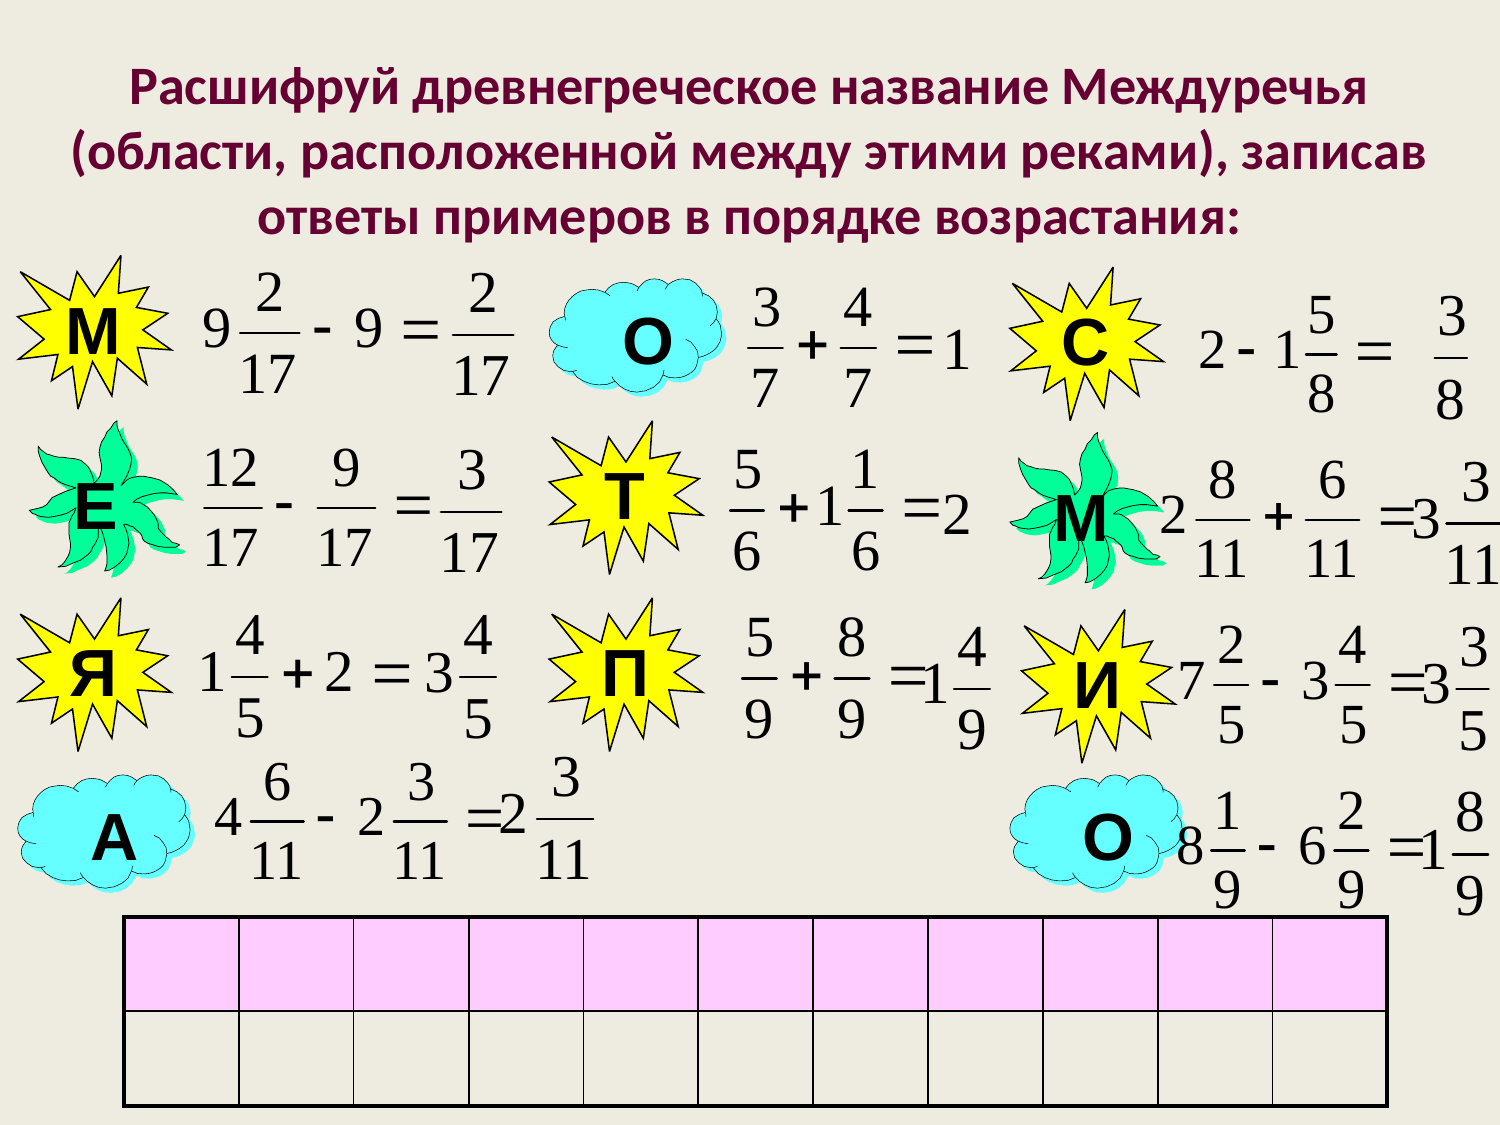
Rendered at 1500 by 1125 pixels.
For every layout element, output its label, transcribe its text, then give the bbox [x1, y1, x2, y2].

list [194, 597, 413, 752]
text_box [548, 278, 727, 398]
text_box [1009, 774, 1168, 894]
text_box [1169, 609, 1410, 757]
table_cell [126, 1012, 238, 1104]
table_cell [240, 1012, 353, 1104]
table_header [814, 919, 927, 1010]
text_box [194, 255, 440, 407]
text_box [916, 609, 1002, 764]
text_box Я [17, 597, 172, 752]
text_box С [1009, 267, 1164, 421]
table_cell [814, 1012, 927, 1104]
table_header [699, 919, 812, 1010]
table_cell [1273, 1012, 1385, 1104]
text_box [938, 314, 979, 380]
table_header [240, 919, 353, 1010]
table_header [354, 919, 468, 1010]
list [194, 432, 428, 580]
table_cell [699, 1012, 812, 1104]
table_cell [354, 1012, 468, 1104]
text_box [17, 774, 196, 894]
text_box М [17, 255, 172, 410]
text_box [1189, 278, 1394, 426]
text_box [1009, 432, 1167, 590]
title Расшифруй древнегреческое название Междуречья (области, расположенной между этими реками), записав ответы примеров в порядке возрастания: [0, 39, 1500, 256]
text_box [29, 420, 187, 578]
text_box П [549, 597, 703, 750]
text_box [416, 597, 507, 752]
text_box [430, 432, 516, 587]
table_header [584, 919, 697, 1010]
table_header [470, 919, 583, 1010]
table_header [1159, 919, 1272, 1010]
table_cell [584, 1012, 697, 1104]
table_cell [1044, 1012, 1157, 1104]
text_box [731, 600, 928, 752]
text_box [720, 432, 940, 584]
table_cell [929, 1012, 1042, 1104]
table_cell [470, 1012, 583, 1104]
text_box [1413, 609, 1500, 764]
table_header [126, 919, 238, 1010]
text_box Т [549, 420, 703, 575]
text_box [1169, 774, 1414, 922]
text_box И [1021, 609, 1164, 764]
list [206, 746, 484, 893]
table_header [1273, 930, 1385, 1010]
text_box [1403, 443, 1500, 599]
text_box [1415, 774, 1500, 929]
table_header [1044, 919, 1157, 1010]
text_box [442, 255, 528, 410]
table_cell [1159, 1012, 1272, 1104]
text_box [933, 479, 984, 545]
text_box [1151, 443, 1402, 591]
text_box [1424, 278, 1480, 433]
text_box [489, 739, 605, 894]
table_header [929, 919, 1042, 1010]
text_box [737, 269, 934, 422]
